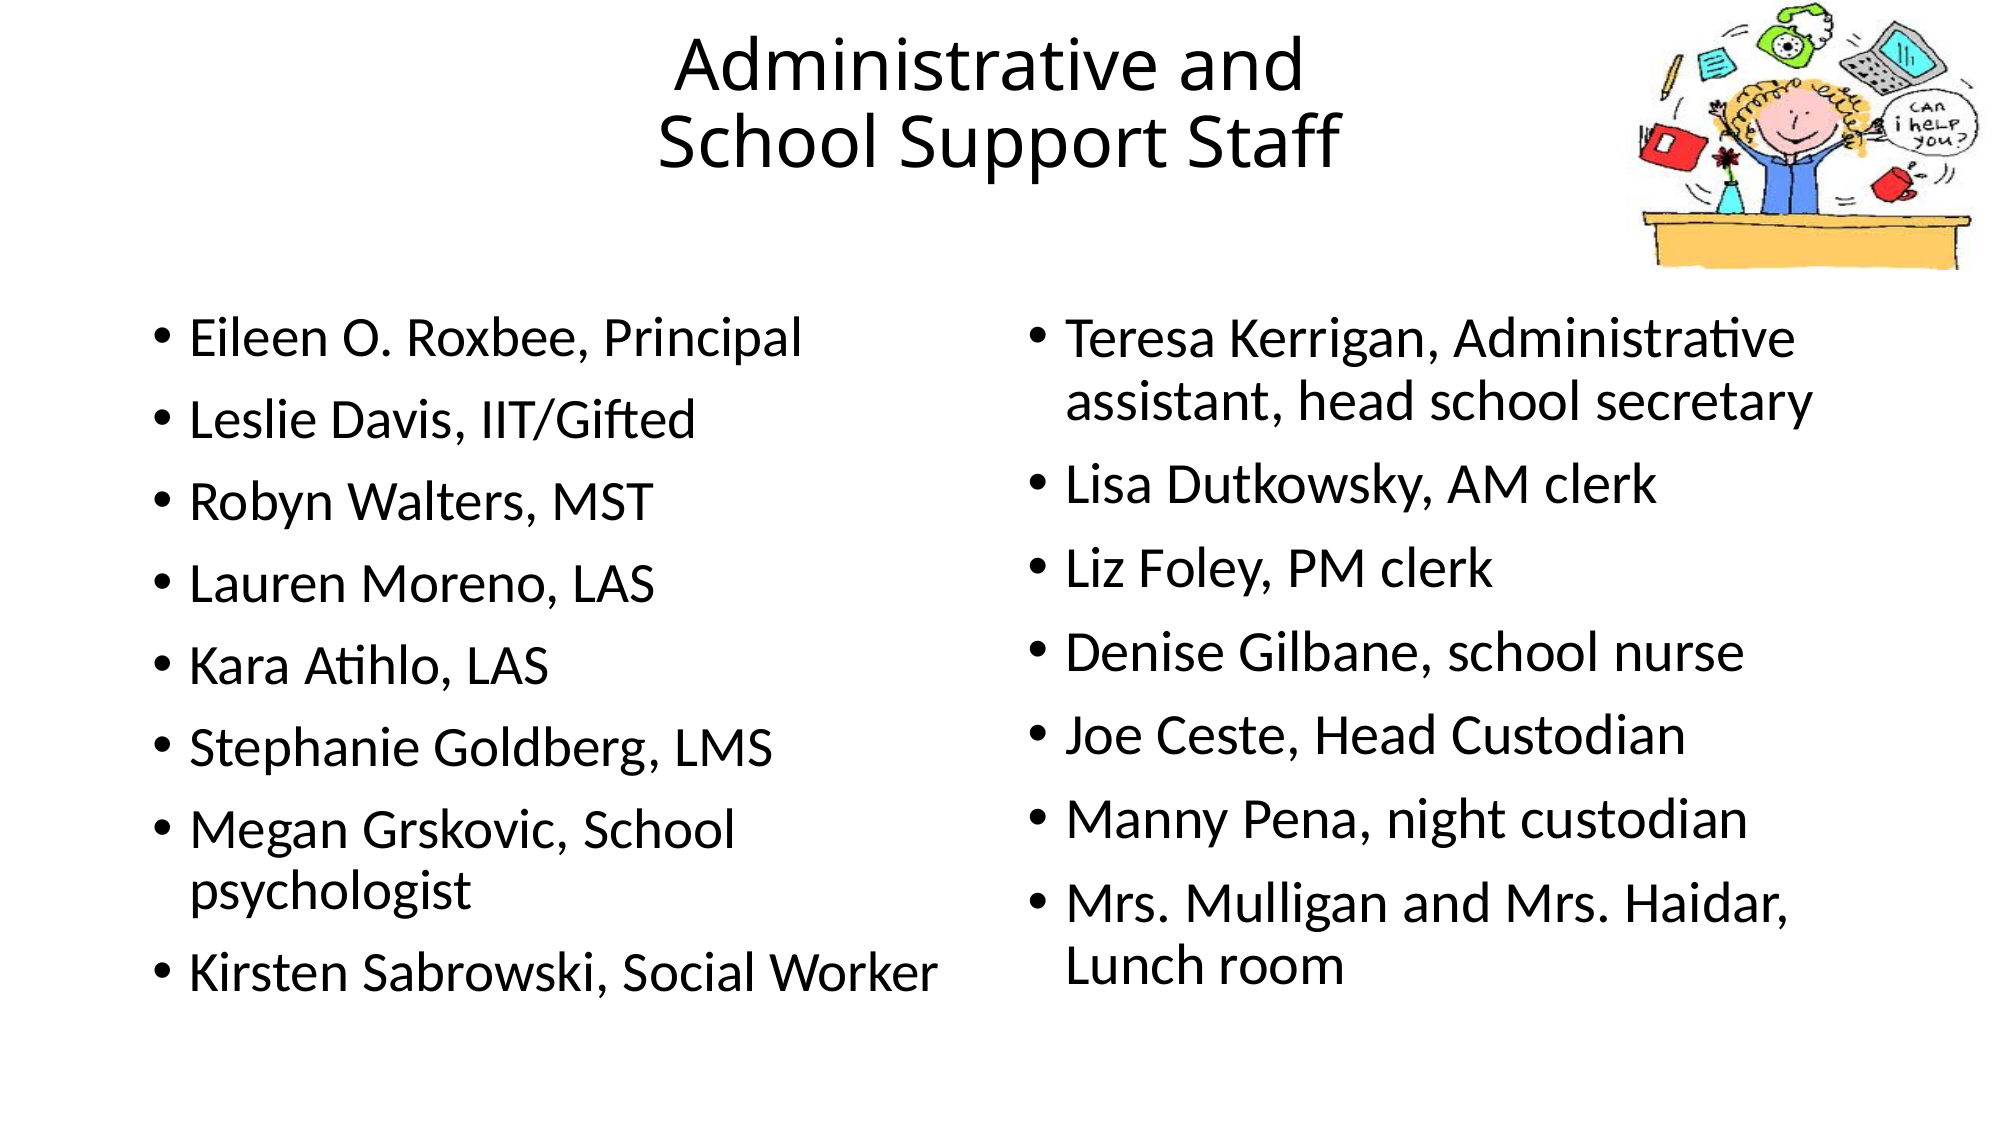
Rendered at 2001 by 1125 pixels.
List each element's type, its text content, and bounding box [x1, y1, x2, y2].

list Eileen O. Roxbee, Principal Leslie Davis, IIT/Gifted Robyn Walters, MST Lauren Moreno, LAS Kara Atihlo, LAS Stephanie Goldberg, LMS Megan Grskovic, School psychologist Kirsten Sabrowski, Social Worker [137, 299, 988, 1014]
picture [1625, 0, 1986, 270]
title Administrative and School Support Staff [137, 20, 1863, 278]
list Teresa Kerrigan, Administrative assistant, head school secretary Lisa Dutkowsky, AM clerk Liz Foley, PM clerk Denise Gilbane, school nurse Joe Ceste, Head Custodian Manny Pena, night custodian Mrs. Mulligan and Mrs. Haidar, Lunch room [1012, 299, 1863, 1014]
